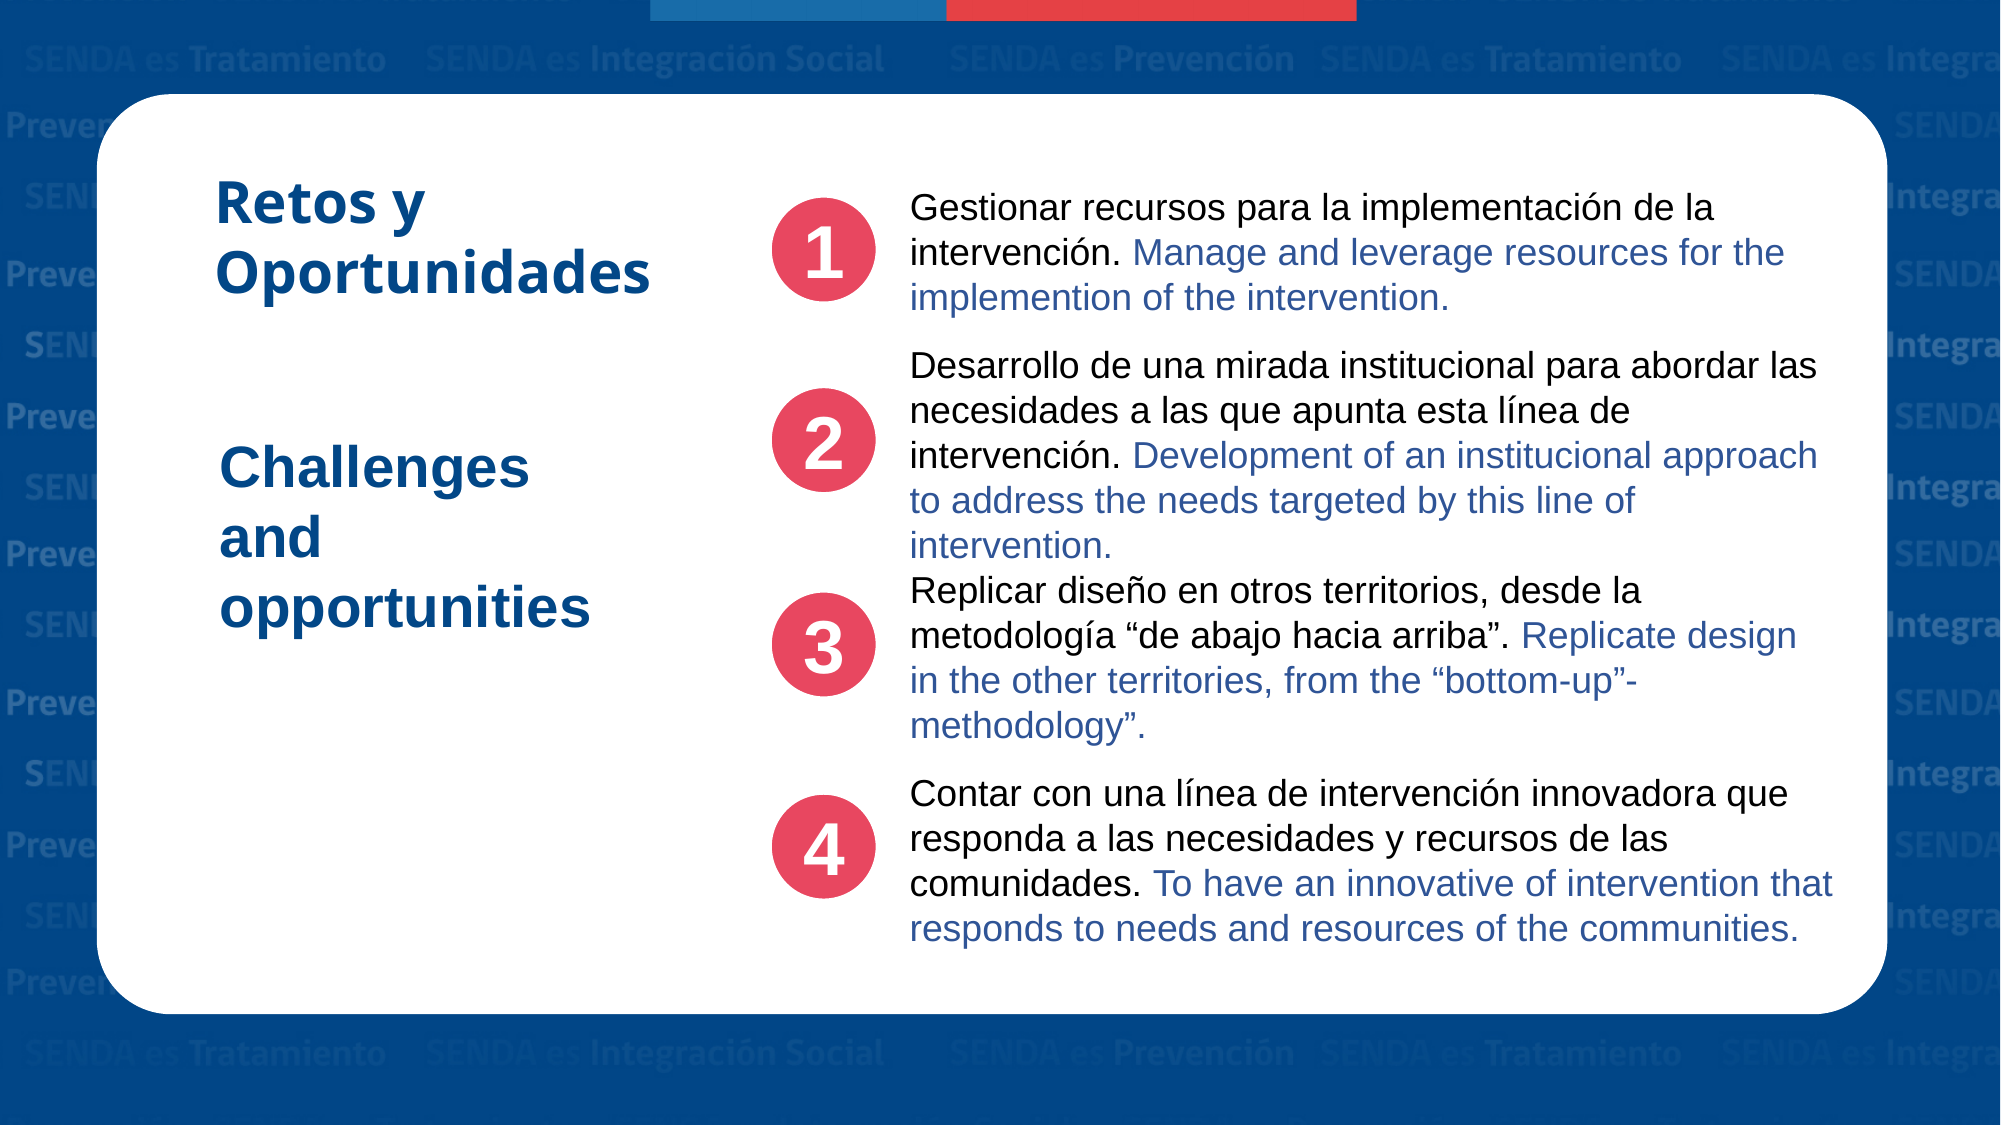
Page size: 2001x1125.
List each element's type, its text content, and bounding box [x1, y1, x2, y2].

text_box 4 [779, 794, 870, 897]
text_box [804, 897, 844, 901]
text_box Retos y Oportunidades [199, 150, 725, 375]
picture [0, 0, 2001, 1125]
text_box [769, 816, 779, 877]
text_box Contar con una línea de intervención innovadora que responda a las necesidades y recursos de las comunidades. To have an innovative of intervention that responds to needs and resources of the communities. [894, 761, 1862, 957]
text_box [870, 616, 878, 673]
text_box [870, 221, 878, 278]
text_box [769, 614, 779, 675]
text_box [802, 490, 845, 495]
text_box 1 [779, 197, 870, 300]
text_box Challenges and opportunities [204, 414, 660, 575]
text_box [804, 695, 843, 699]
text_box [769, 219, 779, 280]
text_box 2 [779, 388, 870, 490]
text_box [804, 300, 843, 304]
text_box Desarrollo de una mirada institucional para abordar las necesidades a las que apunta esta línea de intervención. Development of an institucional approach to address the needs targeted by this line of intervention. [894, 333, 1862, 574]
text_box 3 [779, 592, 870, 695]
text_box [870, 412, 878, 468]
text_box [769, 409, 779, 471]
text_box [870, 818, 878, 875]
text_box Replicar diseño en otros territorios, desde la metodología “de abajo hacia arriba”. Replicate design in the other territories, from the “bottom-up”-methodology”. [894, 558, 1839, 754]
text_box Gestionar recursos para la implementación de la intervención. Manage and leverage resources for the implemention of the intervention. [894, 175, 1839, 326]
